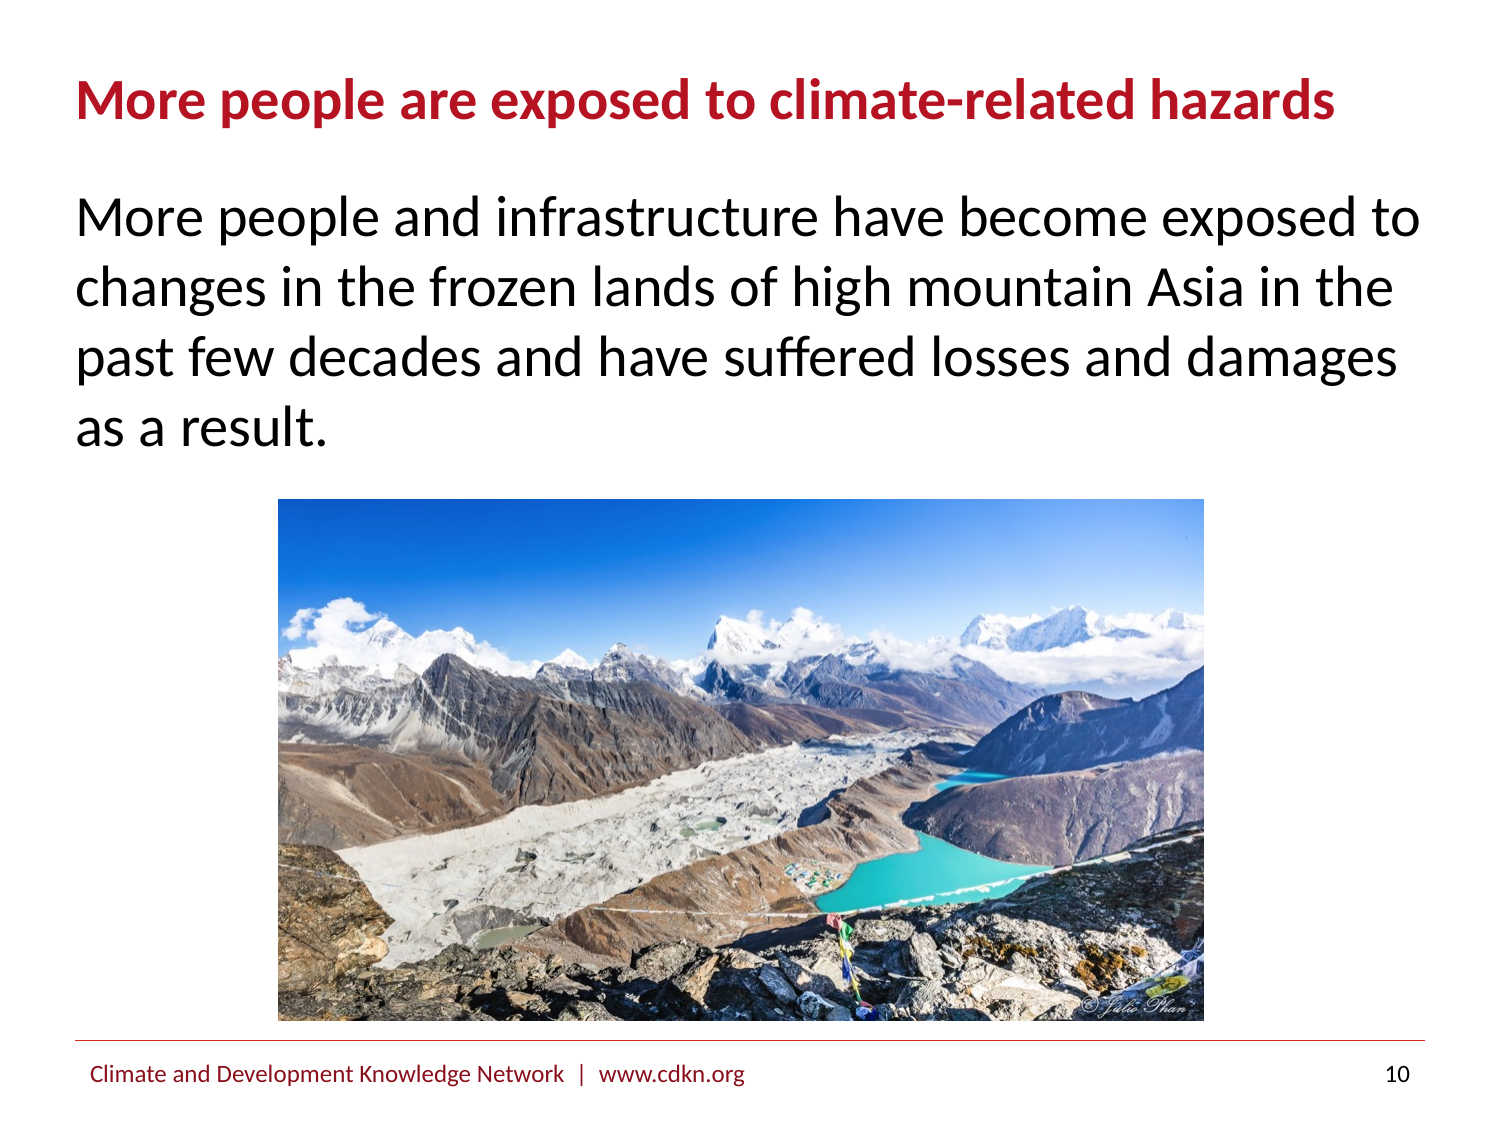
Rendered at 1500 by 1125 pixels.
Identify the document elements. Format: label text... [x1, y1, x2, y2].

picture [278, 499, 1204, 1021]
list More people and infrastructure have become exposed to changes in the frozen lands of high mountain Asia in the past few decades and have suffered losses and damages as a result. [75, 177, 1425, 601]
title More people are exposed to climate-related hazards [75, 61, 1425, 177]
slide_number Climate and Development Knowledge Network | www.cdkn.org [75, 1042, 871, 1103]
slide_number 10 [1345, 1042, 1425, 1103]
